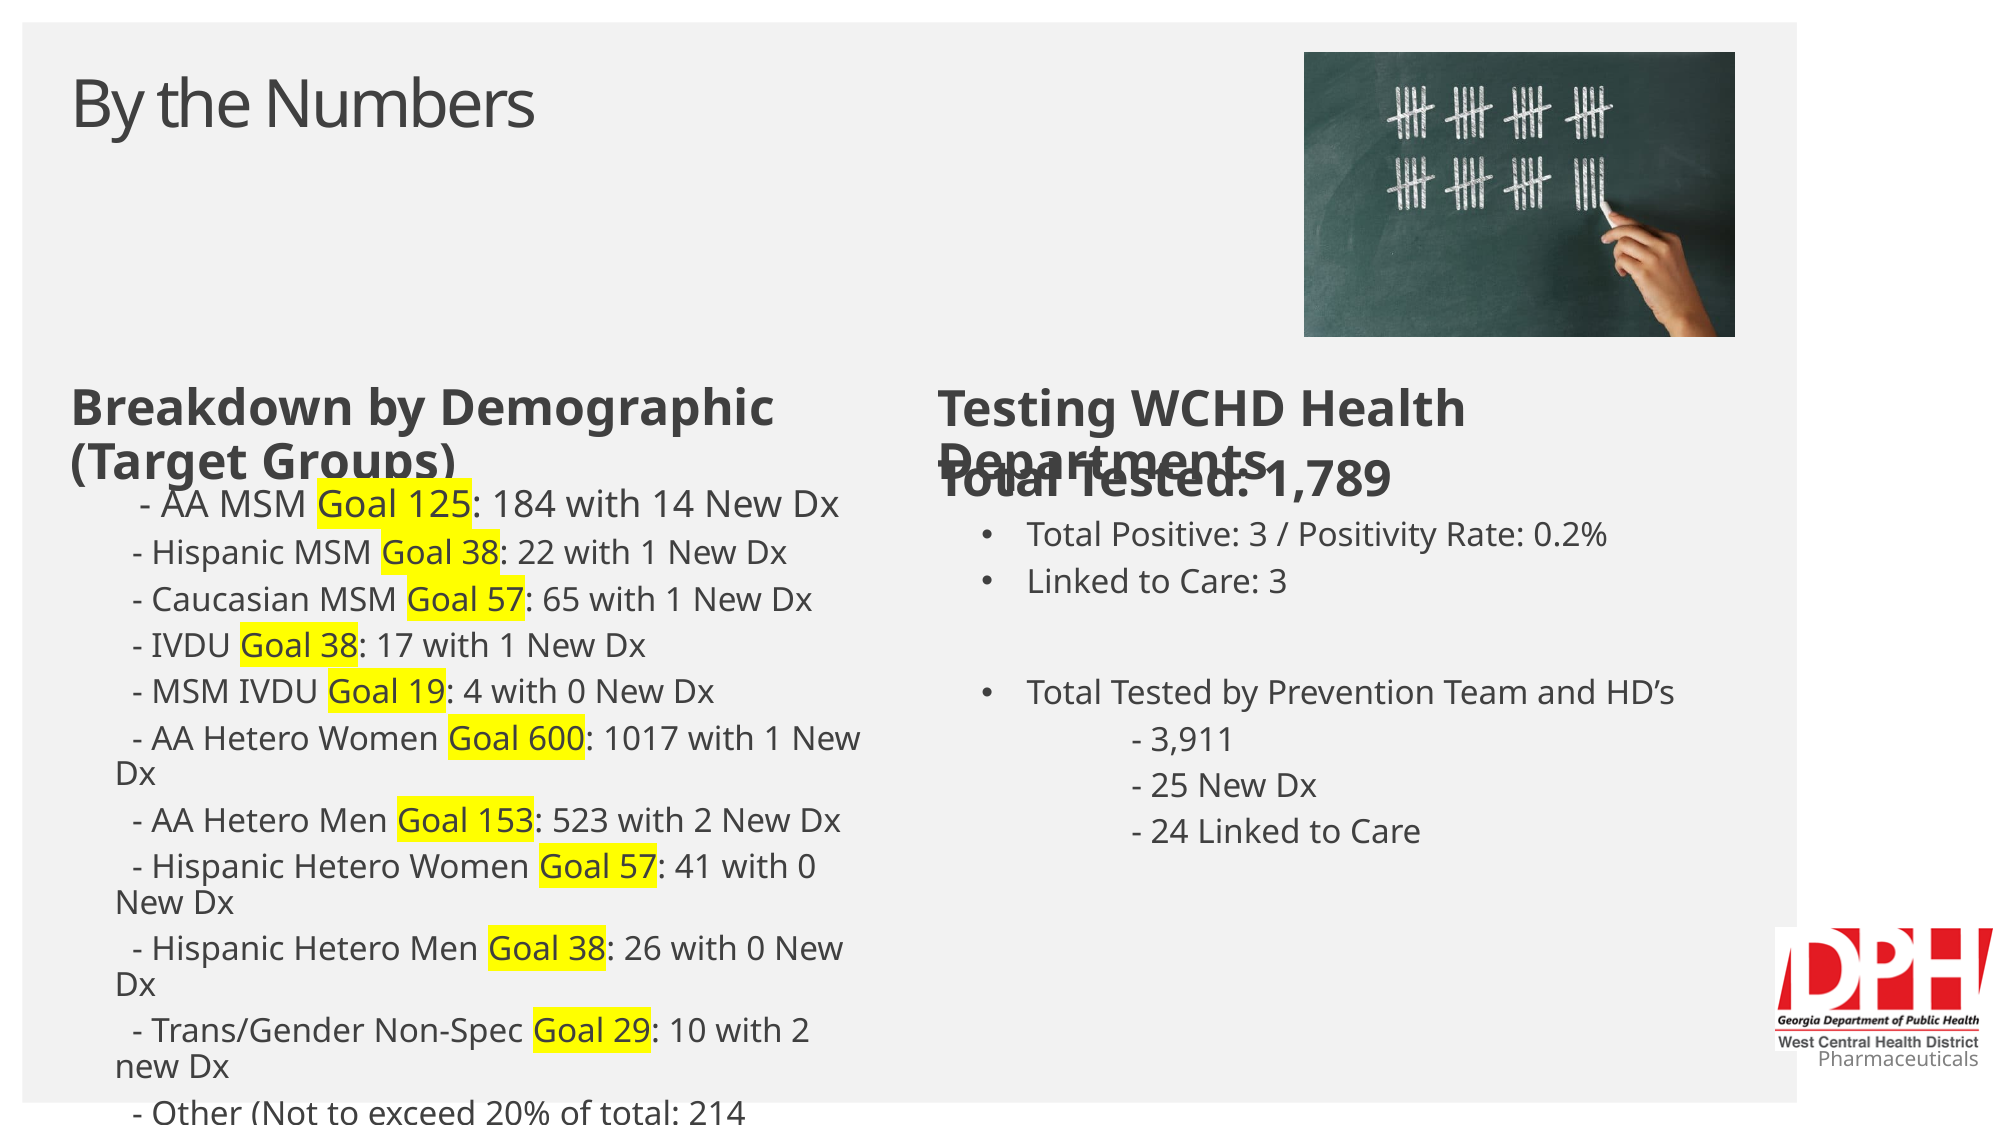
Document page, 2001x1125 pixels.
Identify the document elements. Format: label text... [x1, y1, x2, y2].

list Breakdown by Demographic (Target Groups) [70, 382, 869, 442]
list - AA MSM Goal 125: 184 with 14 New Dx - Hispanic MSM Goal 38: 22 with 1 New Dx - Caucasian MSM Goal 57: 65 with 1 New Dx - IVDU Goal 38: 17 with 1 New Dx - MSM IVDU Goal 19: 4 with 0 New Dx - AA Hetero Women Goal 600: 1017 with 1 New Dx - AA Hetero Men Goal 153: 523 with 2 New Dx - Hispanic Hetero Women Goal 57: 41 with 0 New Dx - Hispanic Hetero Men Goal 38: 26 with 0 New Dx - Trans/Gender Non-Spec Goal 29: 10 with 2 new Dx - Other (Not to exceed 20% of total: 214 [70, 485, 869, 1125]
list Total Tested: 1,789 Total Positive: 3 / Positivity Rate: 0.2% Linked to Care: 3 Total Tested by Prevention Team and HD’s - 3,911 - 25 New Dx - 24 Linked to Care [937, 453, 1735, 821]
picture [1304, 52, 1735, 337]
title By the Numbers [70, 70, 1304, 142]
list Testing WCHD Health Departments [937, 382, 1735, 442]
picture [1775, 927, 1993, 1052]
